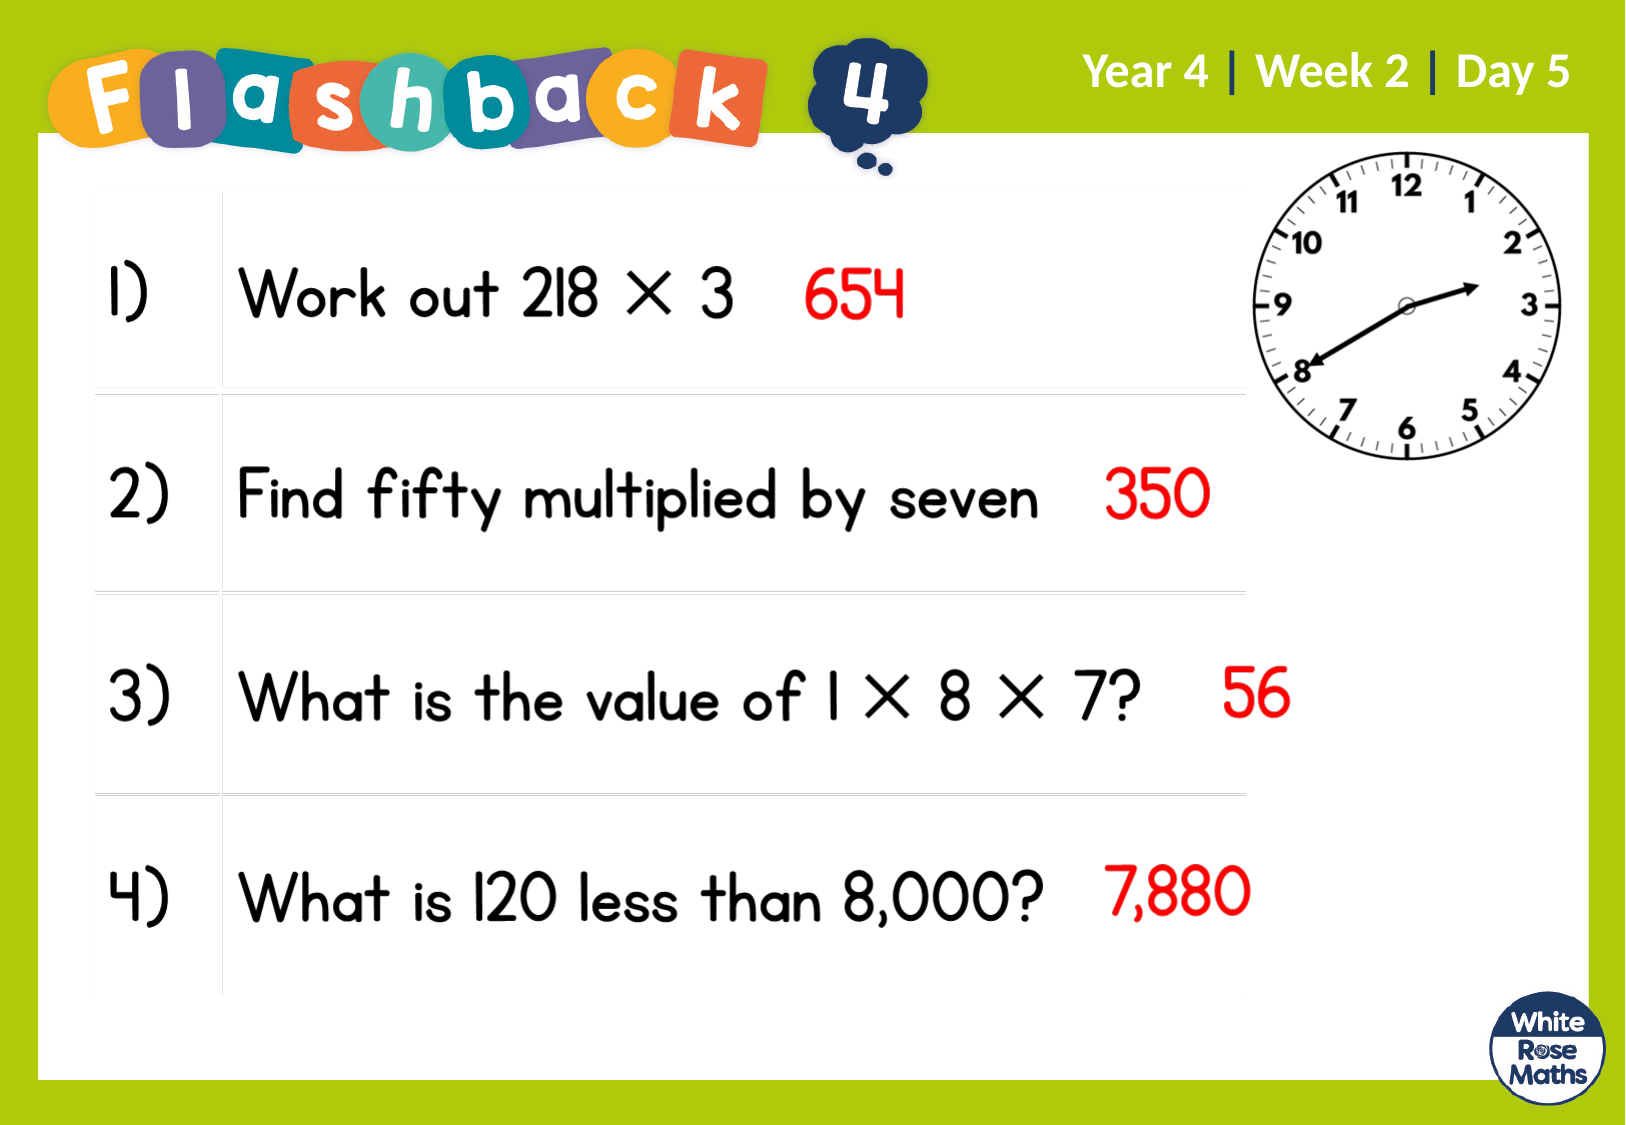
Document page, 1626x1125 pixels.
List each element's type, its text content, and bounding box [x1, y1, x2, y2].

picture [0, 0, 1626, 1125]
text_box Year 4 | Week 2 | Day 5 [991, 36, 1587, 108]
